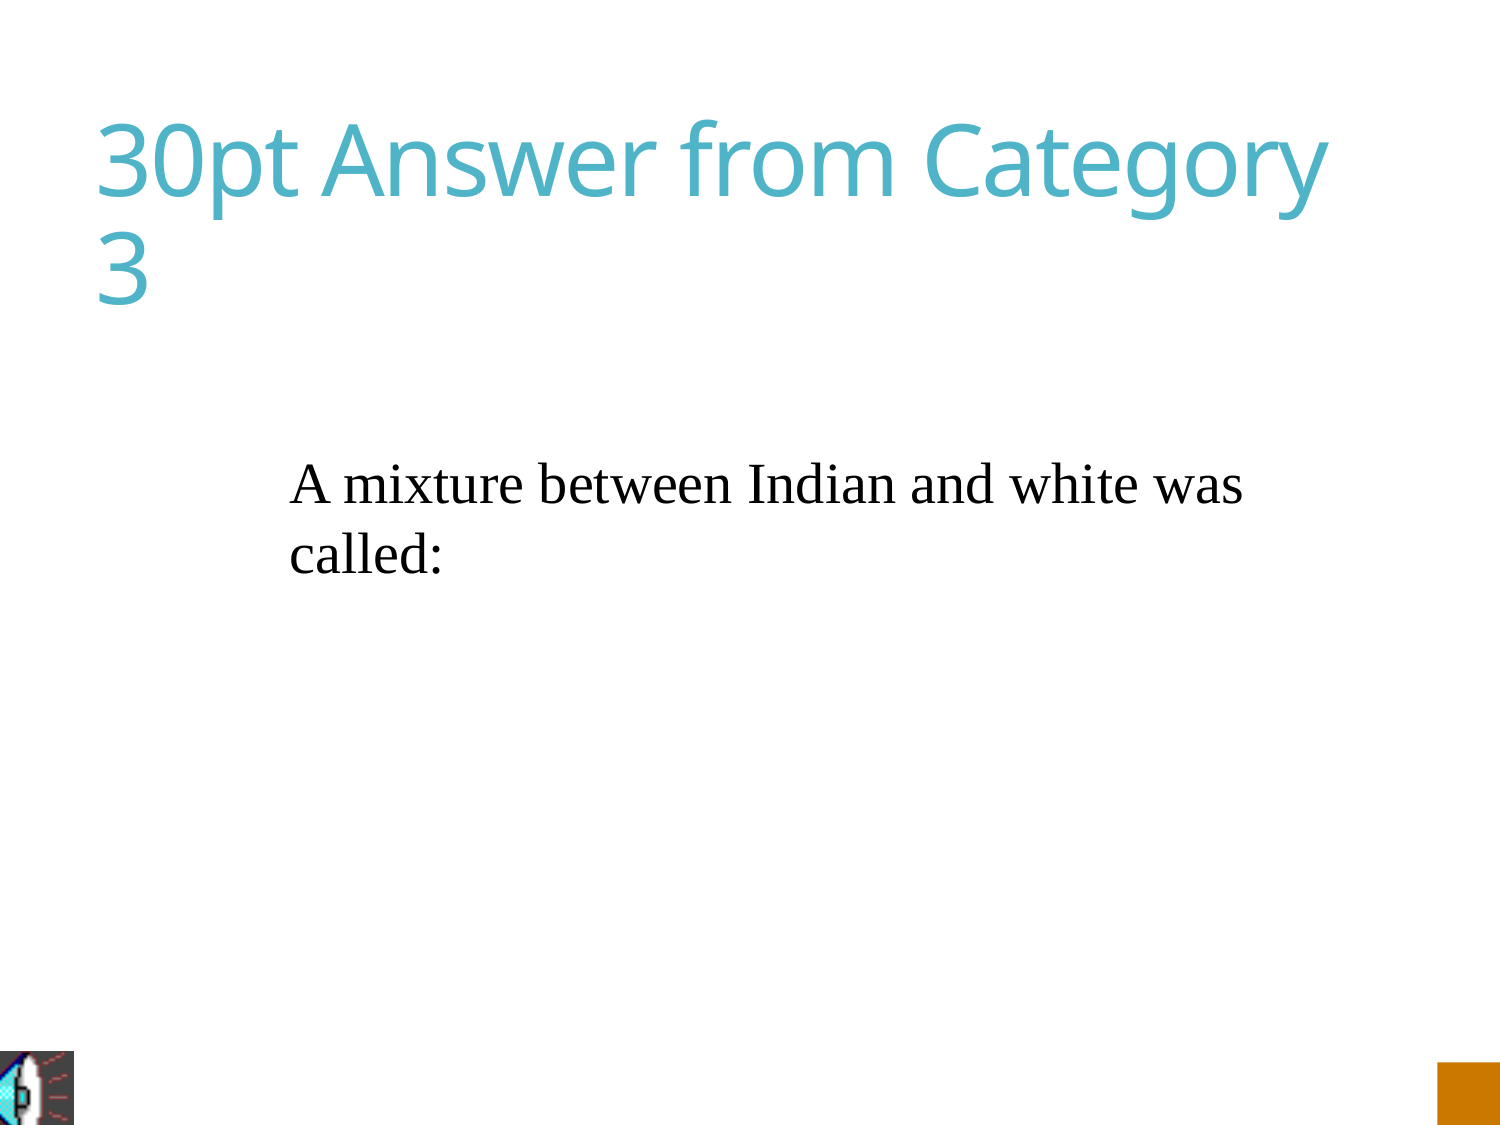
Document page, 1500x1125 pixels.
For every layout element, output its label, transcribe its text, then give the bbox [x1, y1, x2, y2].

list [0, 1049, 76, 1125]
title 30pt Answer from Category 3 [80, 81, 1407, 354]
text_box A mixture between Indian and white was called: [124, 437, 1392, 593]
text_box [1437, 1062, 1500, 1125]
